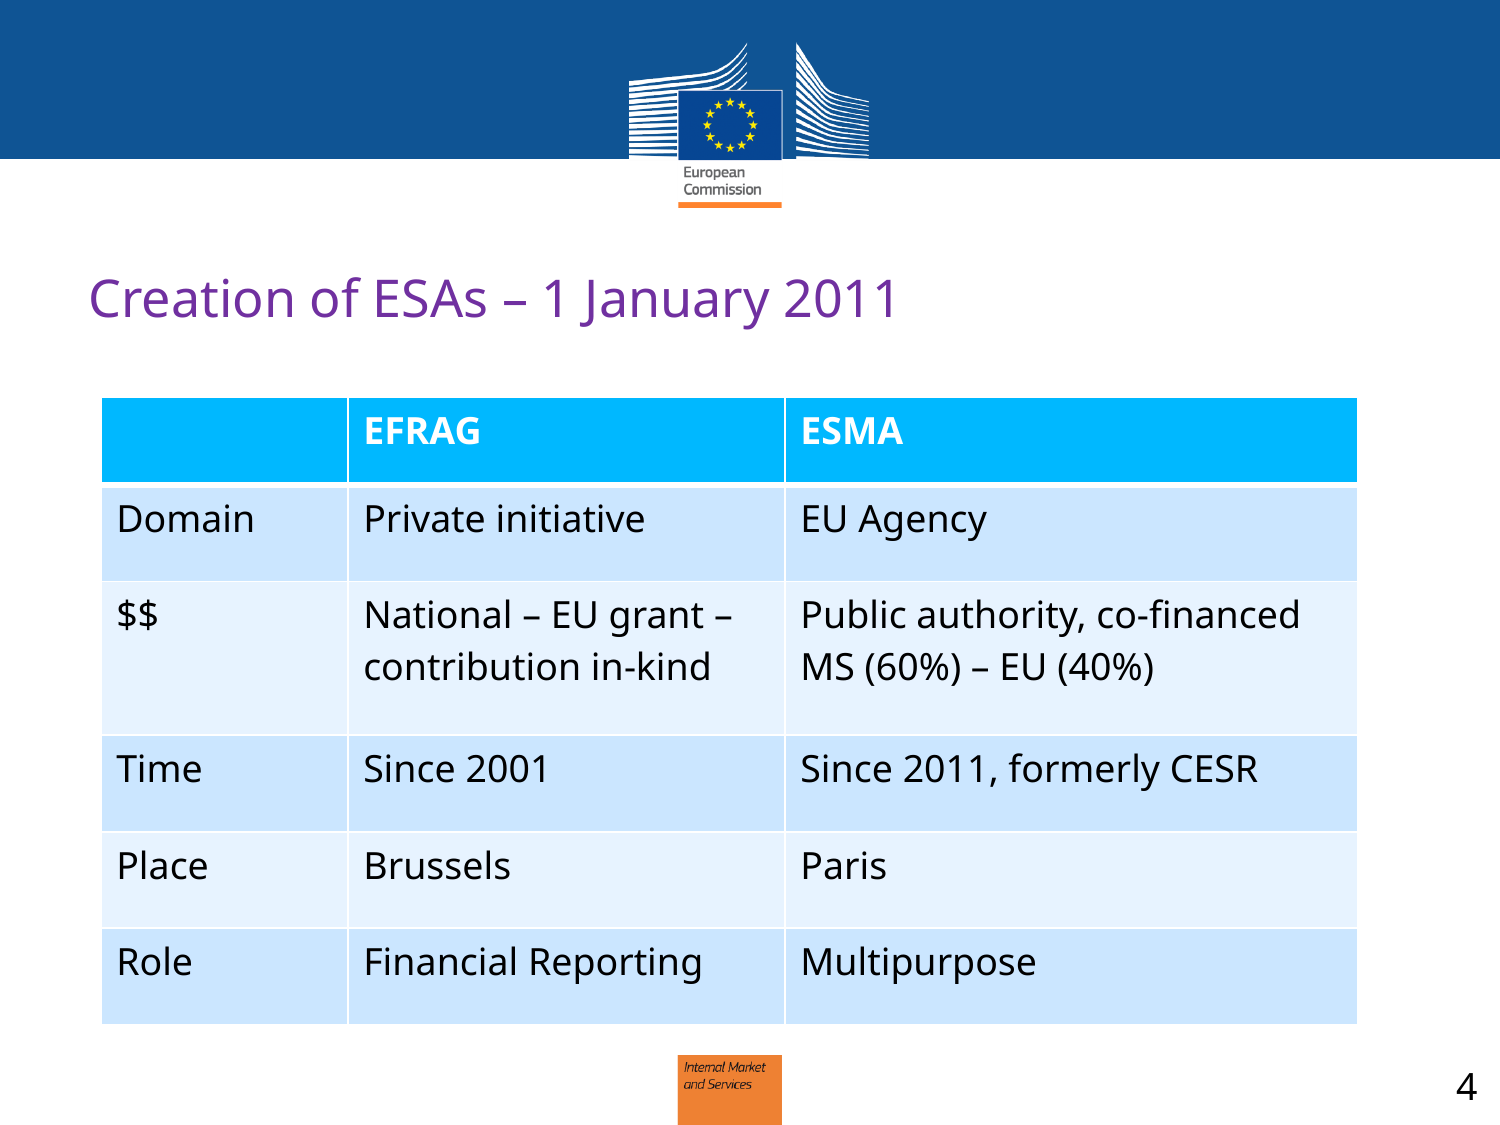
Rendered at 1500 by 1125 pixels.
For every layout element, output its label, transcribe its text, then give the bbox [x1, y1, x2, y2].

table_cell Financial Reporting [349, 929, 784, 1024]
table_cell Domain [102, 488, 347, 581]
table_cell Since 2001 [349, 736, 784, 831]
table_cell Private initiative [349, 488, 784, 581]
table_cell National – EU grant – contribution in-kind [349, 582, 784, 734]
table_cell Role [102, 929, 347, 1024]
table_cell Public authority, co-financed MS (60%) – EU (40%) [786, 582, 1357, 734]
table_cell Time [102, 736, 347, 831]
table_cell Multipurpose [786, 929, 1357, 1024]
table_cell Since 2011, formerly CESR [786, 736, 1357, 831]
text_box Creation of ESAs – 1 January 2011 [88, 234, 1187, 360]
slide_number 4 [1433, 1055, 1500, 1125]
table_cell Paris [786, 833, 1357, 927]
picture [629, 42, 869, 208]
table_cell Place [102, 833, 347, 927]
table_cell Brussels [349, 833, 784, 927]
table_header ESMA [786, 398, 1357, 482]
table_header [102, 398, 347, 482]
table_cell EU Agency [786, 488, 1357, 581]
table_cell $$ [102, 582, 347, 734]
text_box [0, 0, 1500, 159]
picture [677, 1055, 782, 1125]
table_header EFRAG [349, 398, 784, 482]
